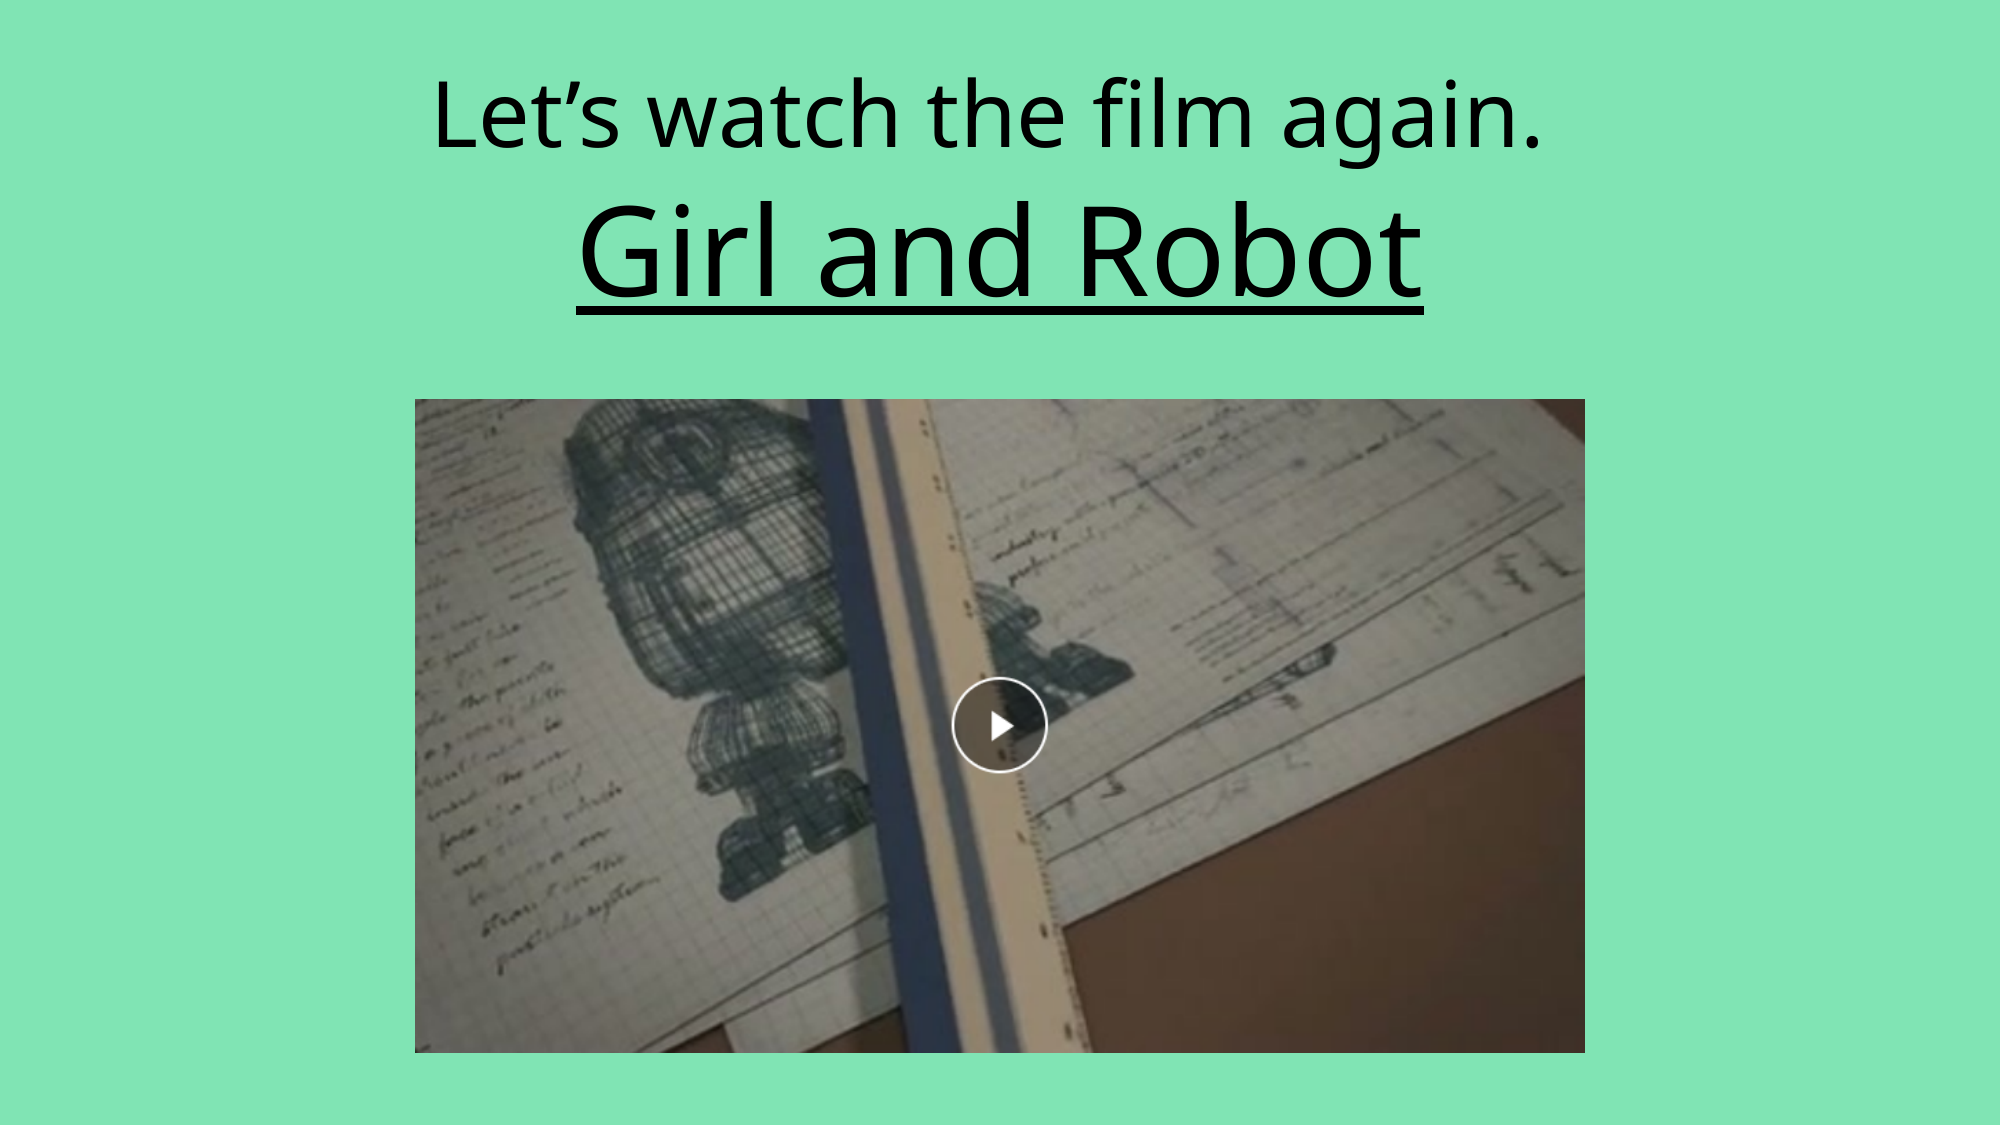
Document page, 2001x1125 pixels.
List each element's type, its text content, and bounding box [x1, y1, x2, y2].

subtitle Let’s watch the film again. Girl and Robot [249, 61, 1750, 952]
picture [415, 399, 1585, 1053]
